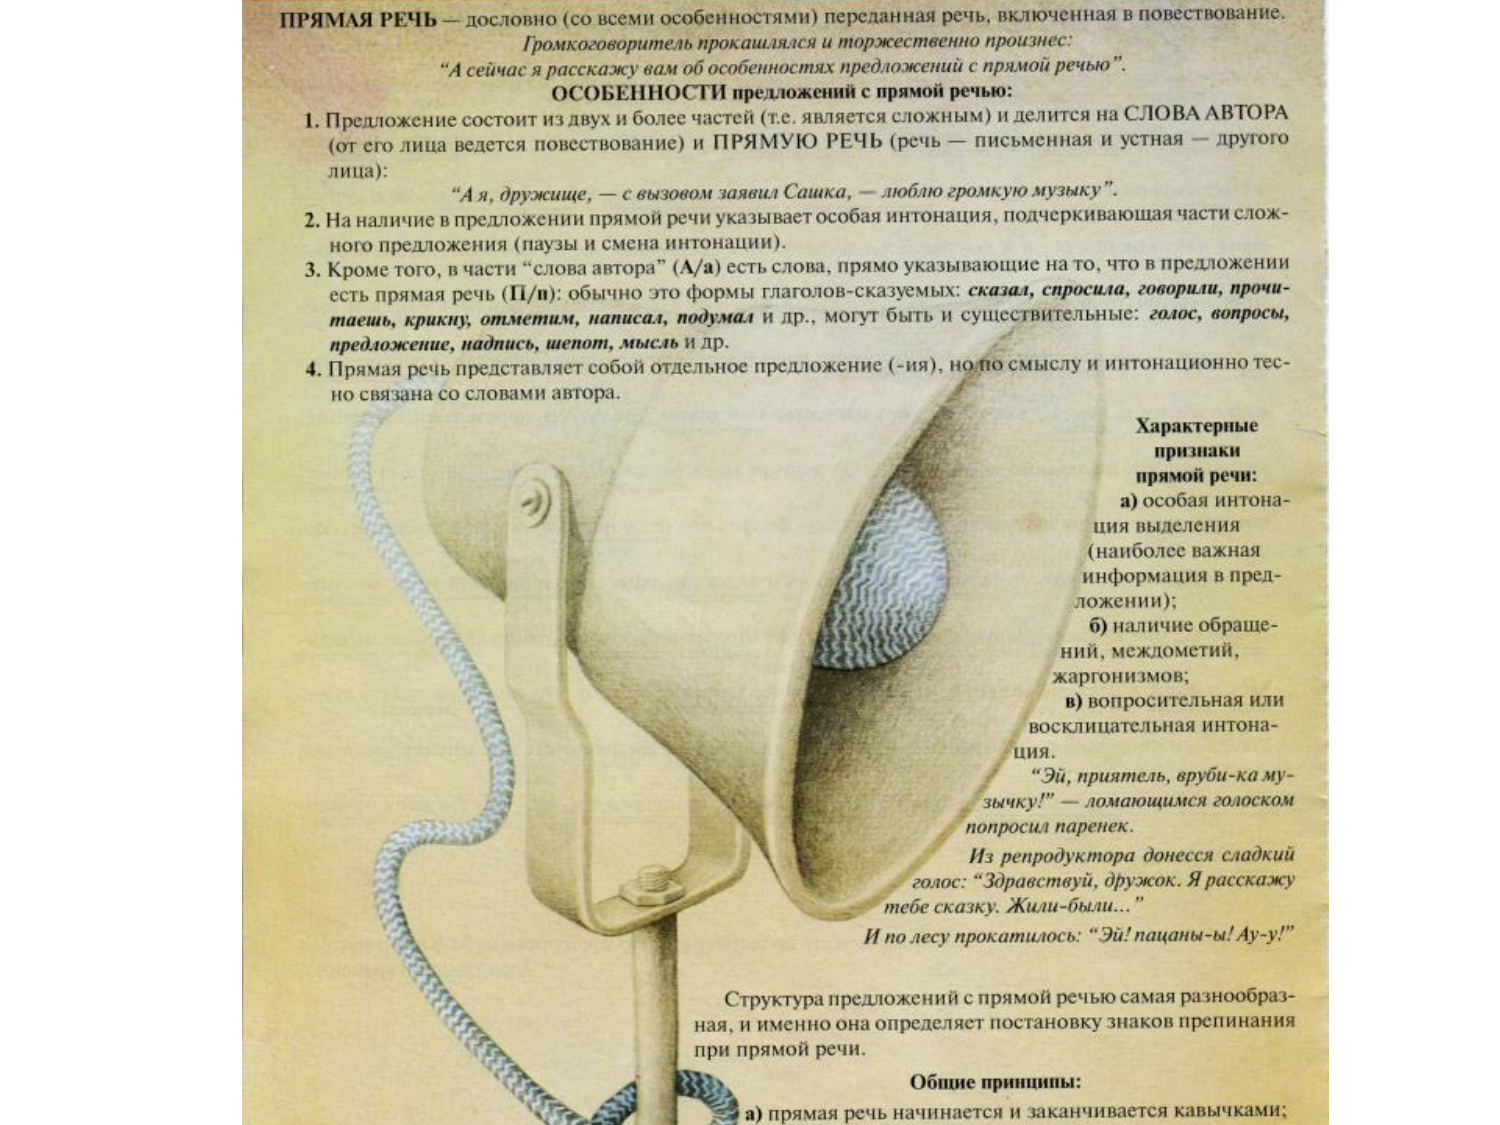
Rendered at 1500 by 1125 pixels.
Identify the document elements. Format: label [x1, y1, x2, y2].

picture [241, 0, 1329, 1125]
